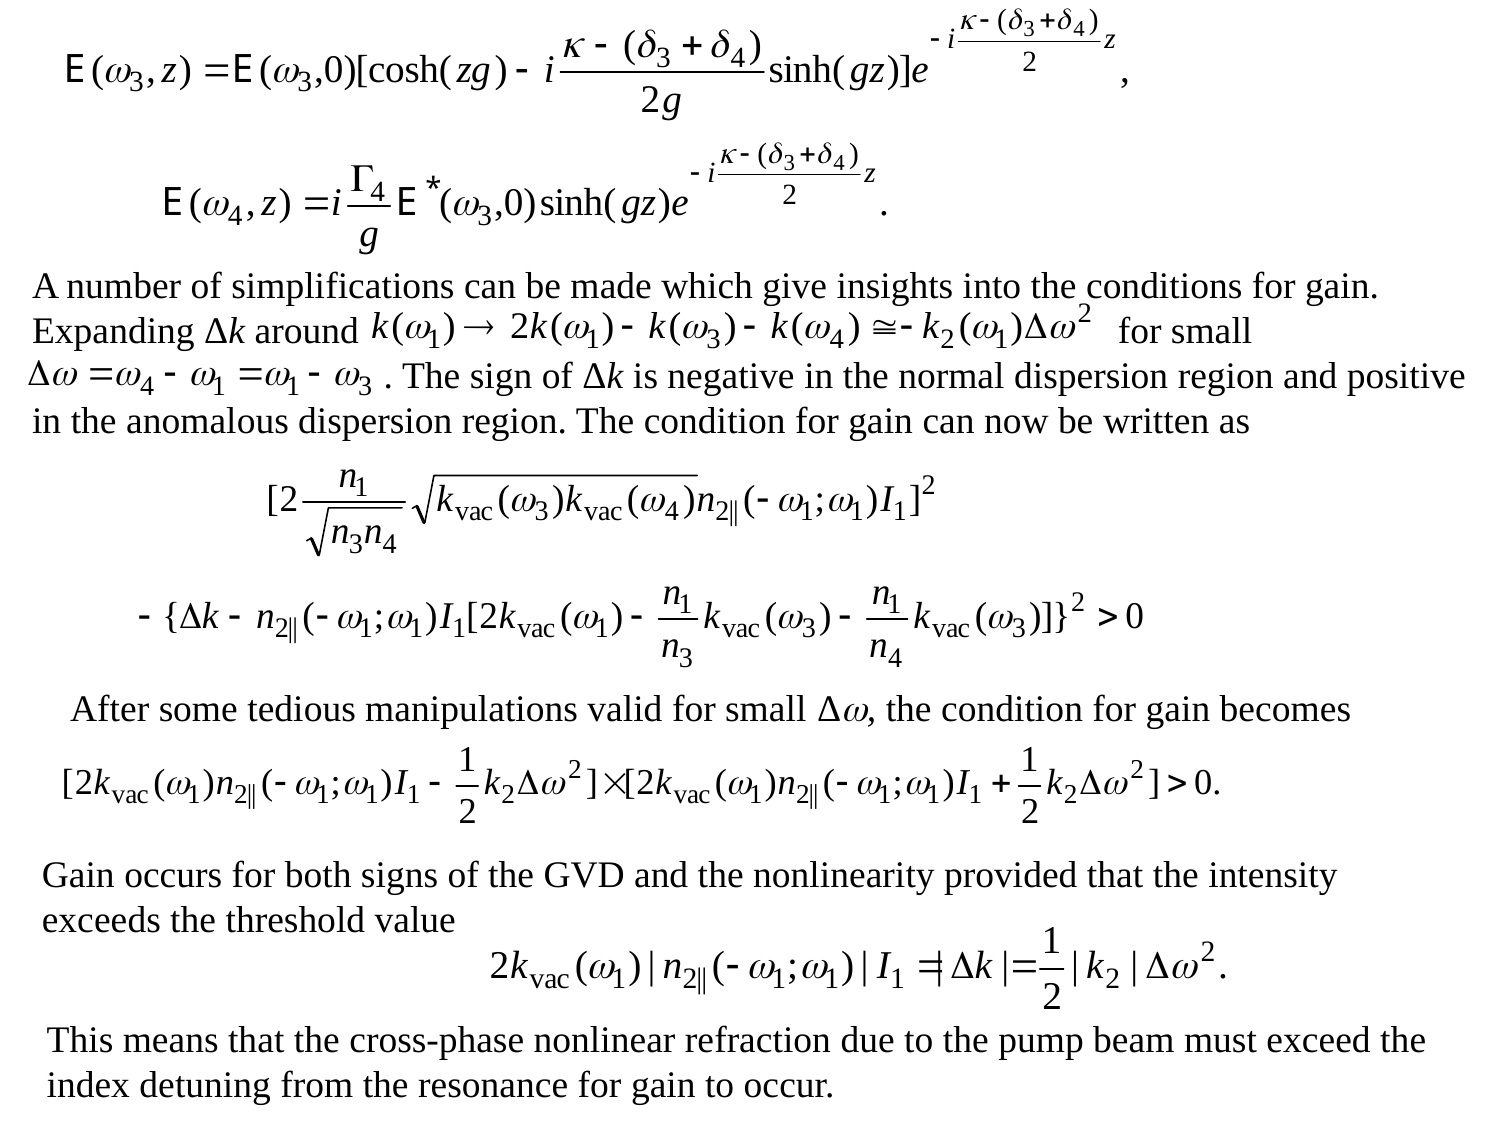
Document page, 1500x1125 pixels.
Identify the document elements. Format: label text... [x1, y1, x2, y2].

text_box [14, 252, 1485, 451]
text_box Gain occurs for both signs of the GVD and the nonlinearity provided that the intensity exceeds the threshold value [27, 842, 1459, 948]
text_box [483, 916, 1234, 1019]
text_box This means that the cross-phase nonlinear refraction due to the pump beam must exceed the index detuning from the resonance for gain to occur. [31, 1007, 1444, 1113]
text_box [132, 449, 1150, 676]
text_box After some tedious manipulations valid for small Δ, the condition for gain becomes [55, 676, 1367, 737]
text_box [58, 736, 1225, 832]
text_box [28, 0, 1137, 251]
